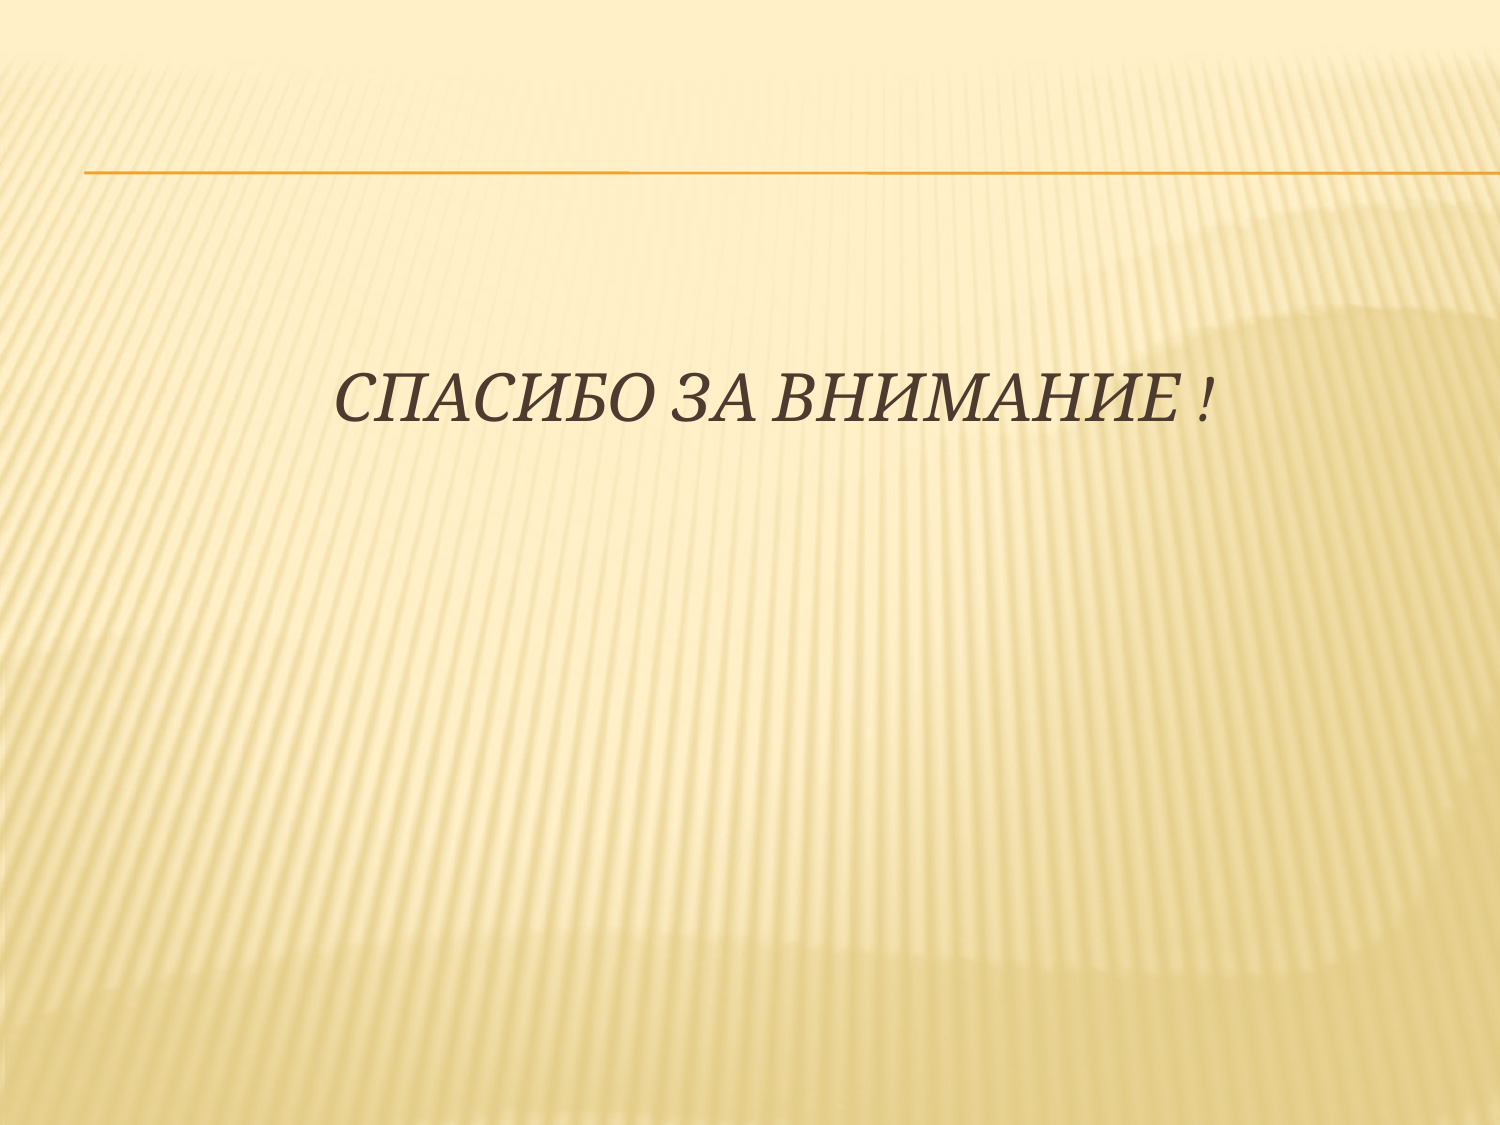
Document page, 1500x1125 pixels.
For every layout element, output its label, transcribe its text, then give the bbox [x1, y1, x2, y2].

title Спасибо за внимание ! [49, 75, 1500, 715]
